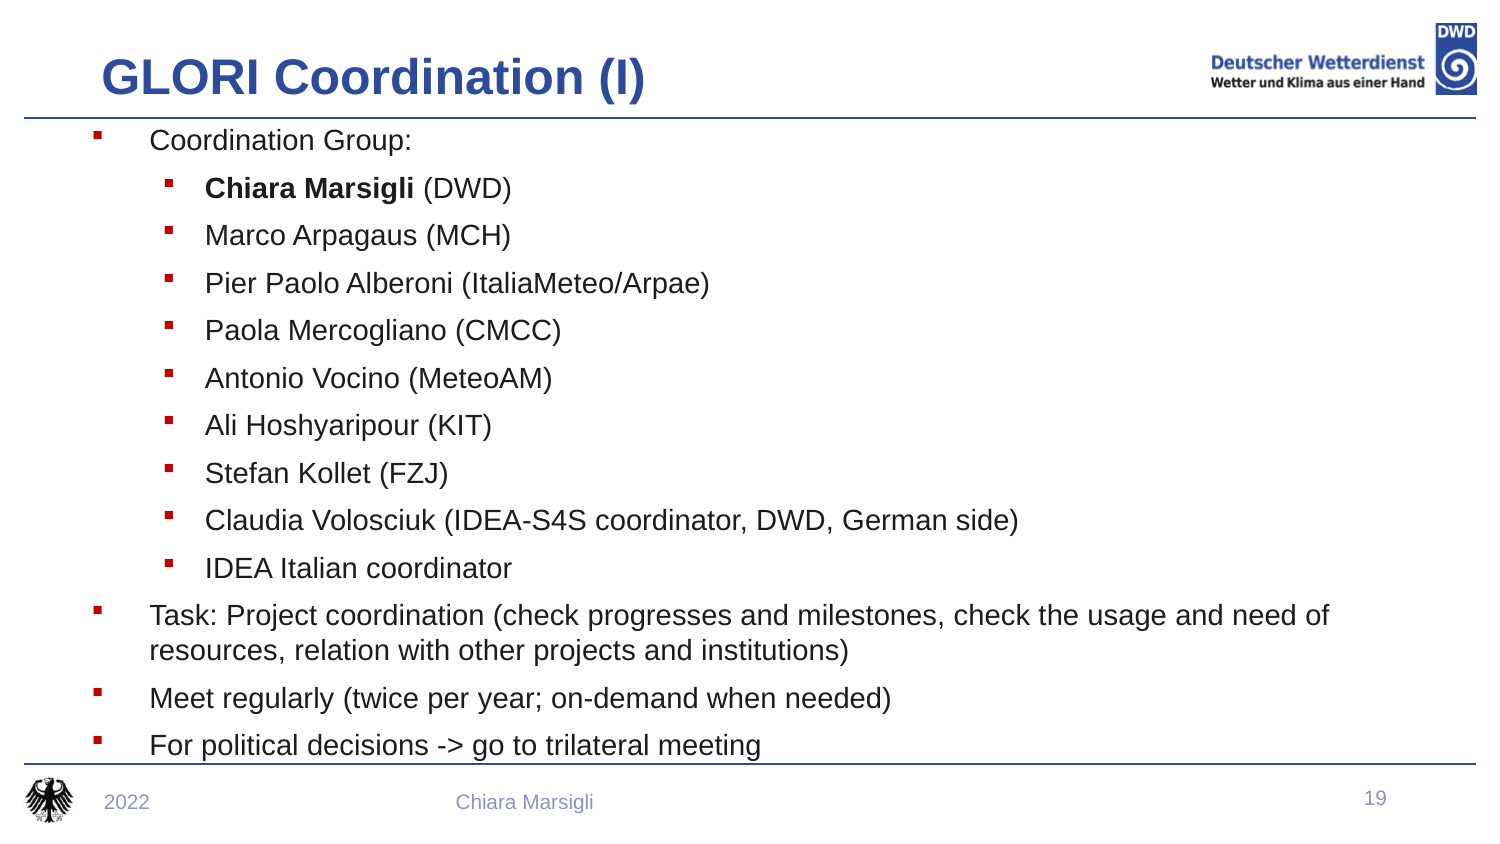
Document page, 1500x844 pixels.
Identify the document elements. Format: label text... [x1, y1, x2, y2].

text_box GLORI Coordination (I) [85, 42, 663, 104]
text_box 19 [1350, 777, 1436, 823]
text_box 2022 [88, 777, 440, 823]
text_box Chiara Marsigli [440, 777, 1350, 823]
picture [1211, 23, 1477, 95]
picture [23, 776, 75, 824]
text_box Coordination Group: Chiara Marsigli (DWD) Marco Arpagaus (MCH) Pier Paolo Alberoni (ItaliaMeteo/Arpae) Paola Mercogliano (CMCC) Antonio Vocino (MeteoAM) Ali Hoshyaripour (KIT) Stefan Kollet (FZJ) Claudia Volosciuk (IDEA-S4S coordinator, DWD, German side) IDEA Italian coordinator Task: Project coordination (check progresses and milestones, check the usage and need of resources, relation with other projects and institutions) Meet regularly (twice per year; on-demand when needed) For political decisions -> go to trilateral meeting [76, 114, 1424, 770]
